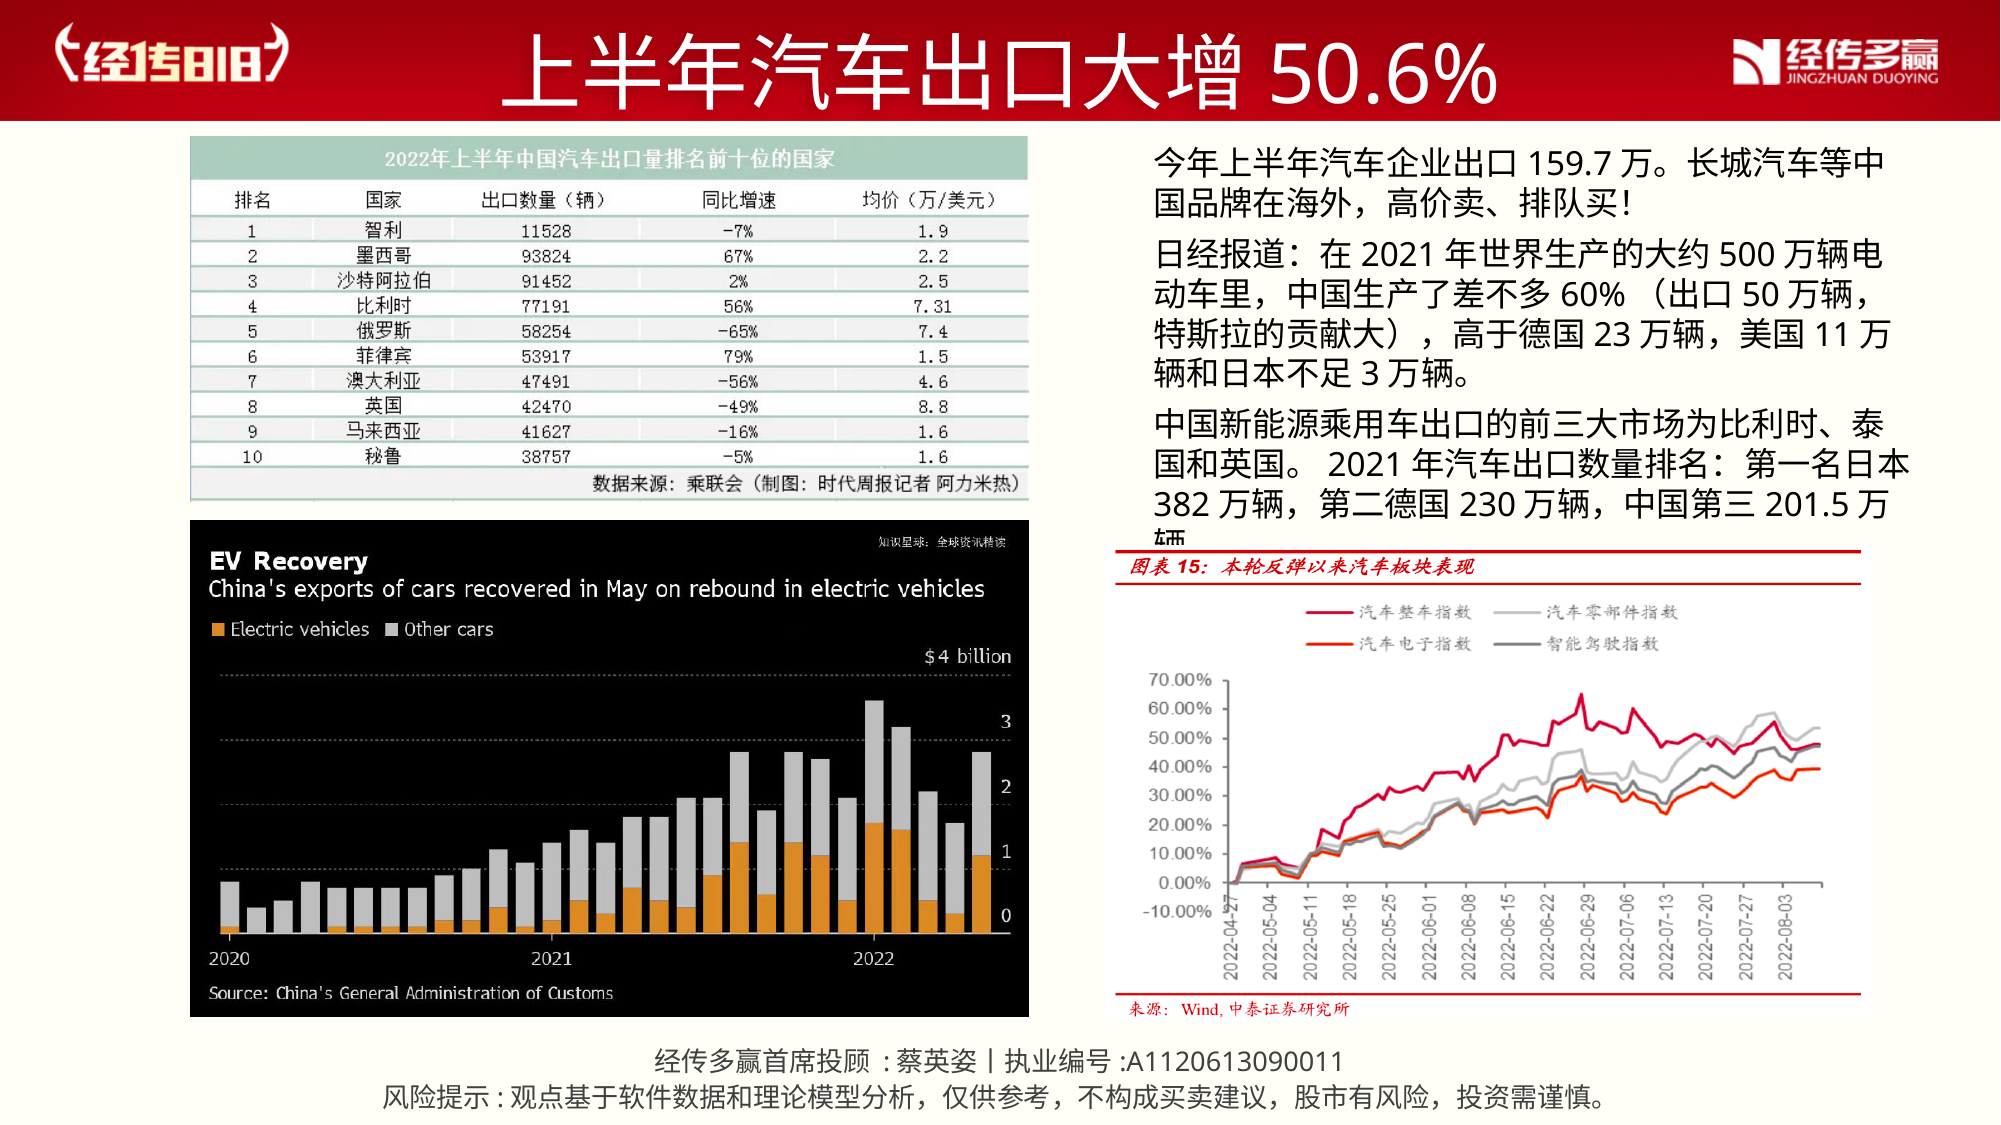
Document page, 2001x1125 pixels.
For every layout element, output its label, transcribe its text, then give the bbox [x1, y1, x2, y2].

picture [0, 0, 2001, 1125]
text_box 今年上半年汽车企业出口159.7万。长城汽车等中国品牌在海外，高价卖、排队买！ 日经报道：在2021年世界生产的大约500万辆电动车里，中国生产了差不多60%（出口50万辆，特斯拉的贡献大），高于德国23万辆，美国11万辆和日本不足3万辆。 中国新能源乘用车出口的前三大市场为比利时、泰国和英国。2021年汽车出口数量排名：第一名日本382万辆，第二德国230万辆，中国第三201.5万辆 [1138, 135, 1928, 621]
text_box 上半年汽车出口大增50.6% [423, 12, 1577, 128]
